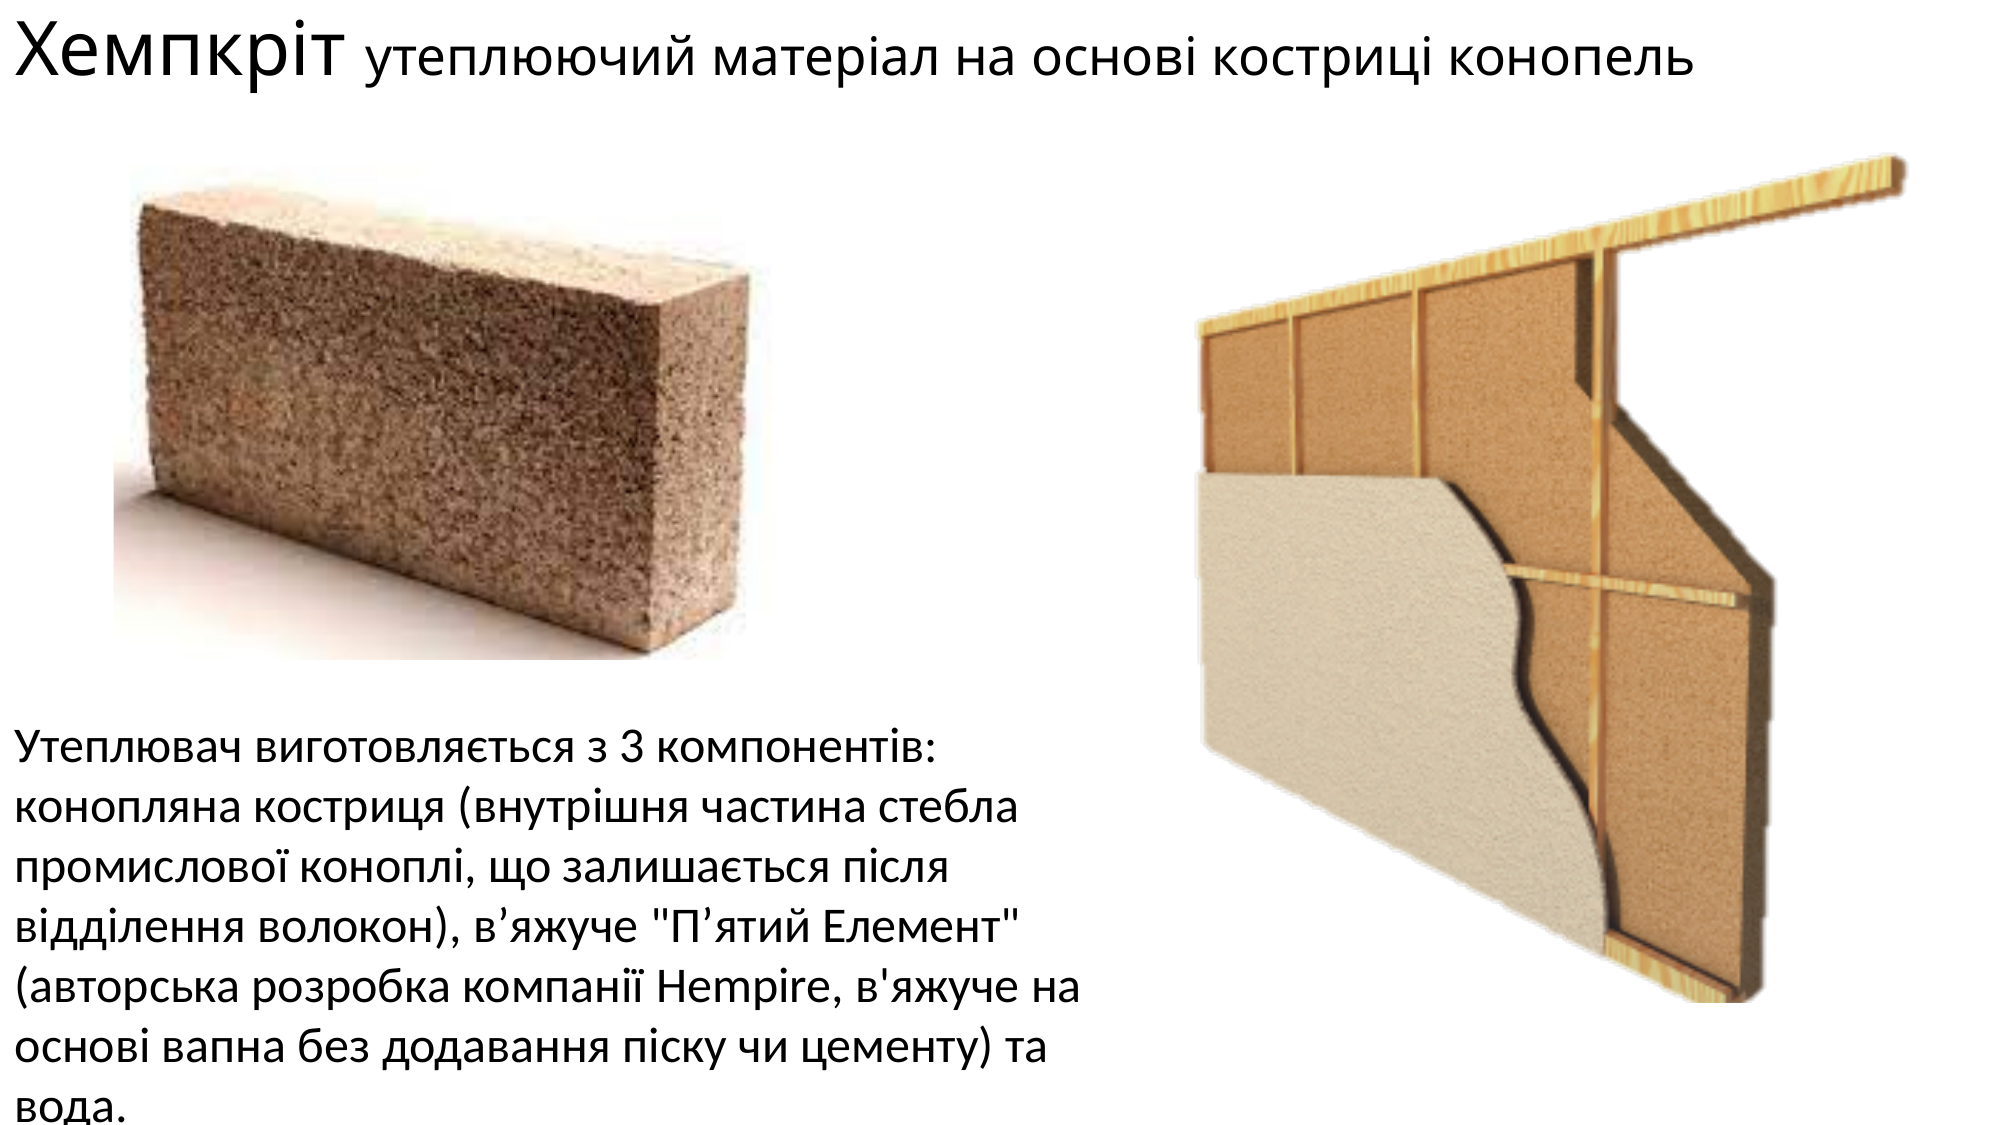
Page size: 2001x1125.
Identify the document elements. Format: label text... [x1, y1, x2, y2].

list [113, 148, 788, 660]
title Хемпкріт утеплюючий матеріал на основі костриці конопель [0, 0, 1725, 103]
text_box Утеплювач виготовляється з 3 компонентів: конопляна костриця (внутрішня частина стебла промислової коноплі, що залишається після відділення волокон), в’яжуче "П’ятий Елемент" (авторська розробка компанії Hempire, в'яжуче на основі вапна без додавання піску чи цементу) та вода. [0, 705, 1129, 1125]
picture [1146, 148, 1984, 1003]
